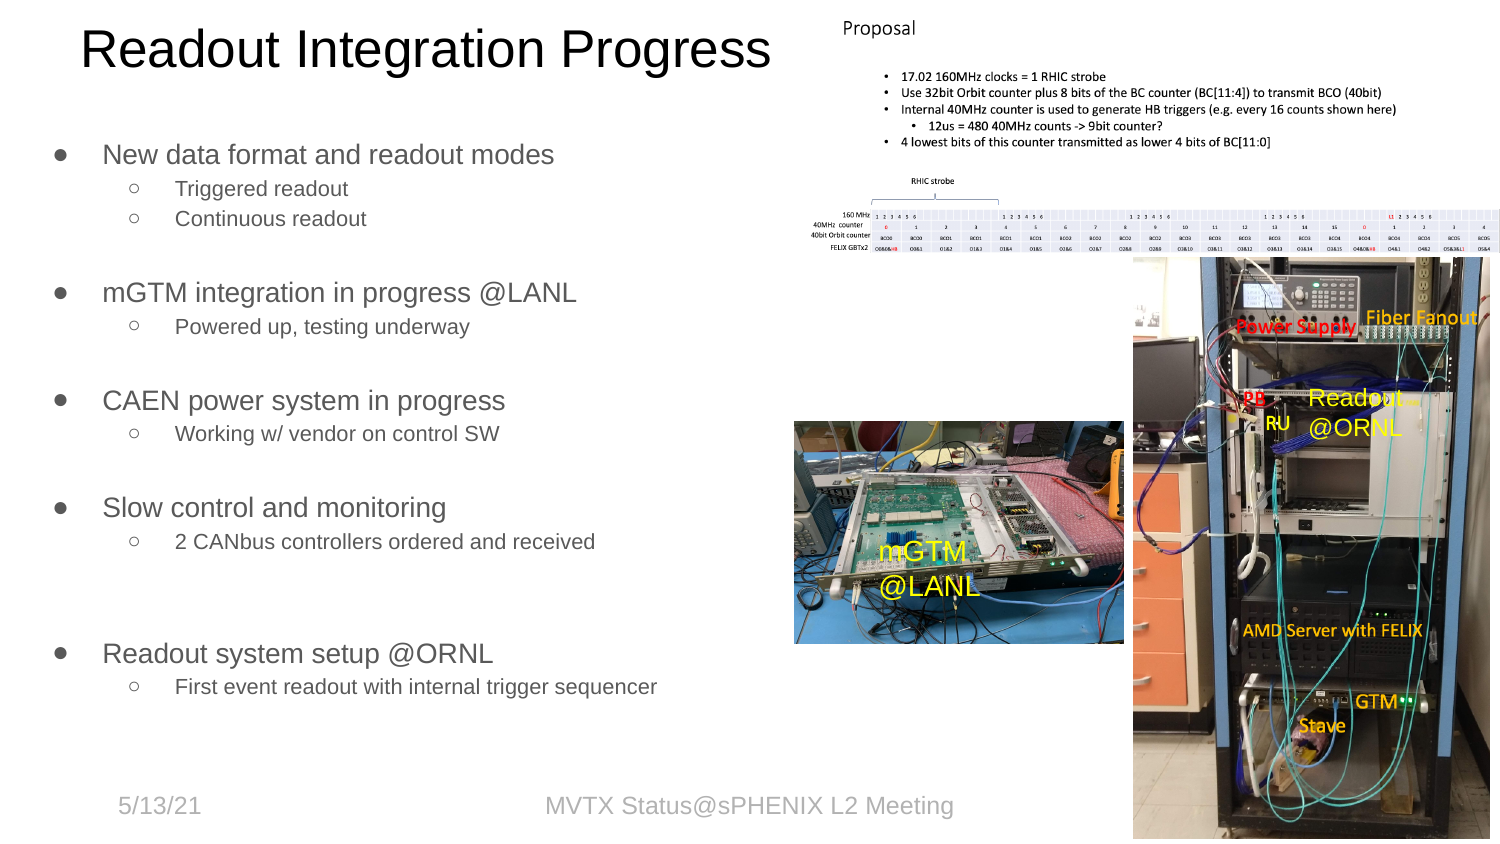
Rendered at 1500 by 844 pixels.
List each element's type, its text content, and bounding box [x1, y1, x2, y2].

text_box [794, 421, 1124, 645]
footer MVTX Status@sPHENIX L2 Meeting [496, 782, 1004, 828]
title Readout Integration Progress [64, 0, 1463, 94]
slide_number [103, 782, 441, 828]
picture [805, 7, 1500, 839]
list New data format and readout modes Triggered readout Continuous readout mGTM integration in progress @LANL Powered up, testing underway CAEN power system in progress Working w/ vendor on control SW Slow control and monitoring 2 CANbus controllers ordered and received Readout system setup @ORNL First event readout with internal trigger sequencer [14, 116, 857, 830]
